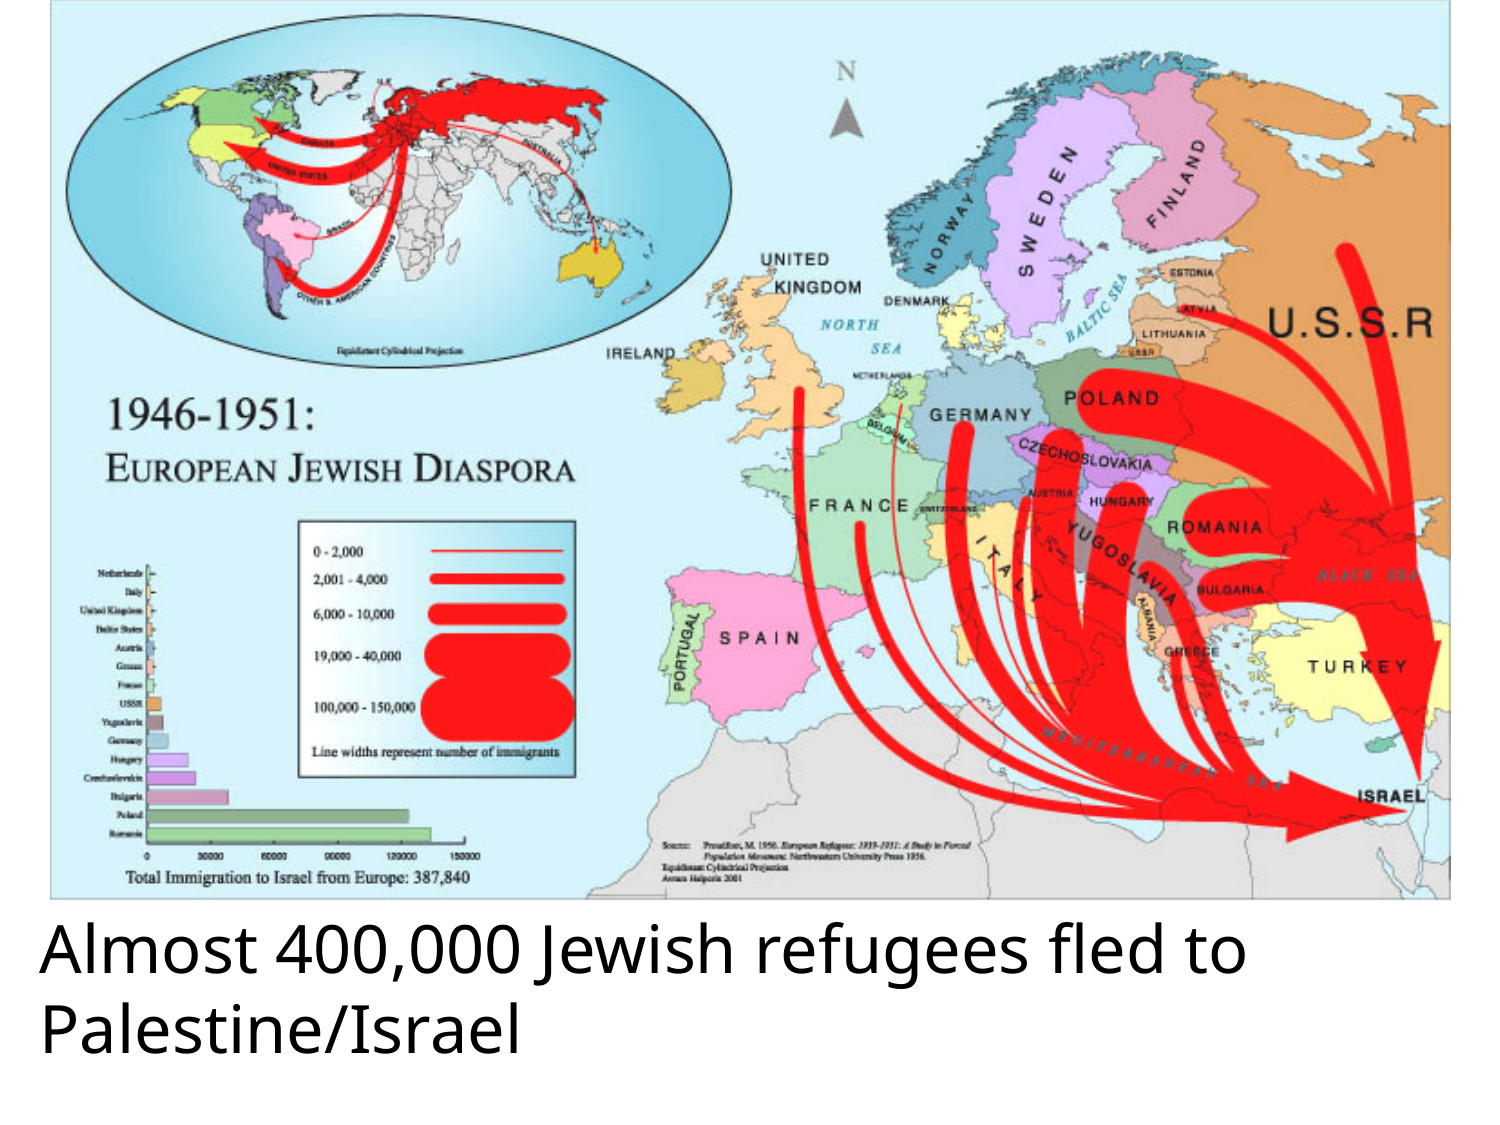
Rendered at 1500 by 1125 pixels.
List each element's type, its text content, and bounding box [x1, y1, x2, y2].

text_box Almost 400,000 Jewish refugees fled to Palestine/Israel [24, 899, 1463, 1075]
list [49, 0, 1452, 902]
